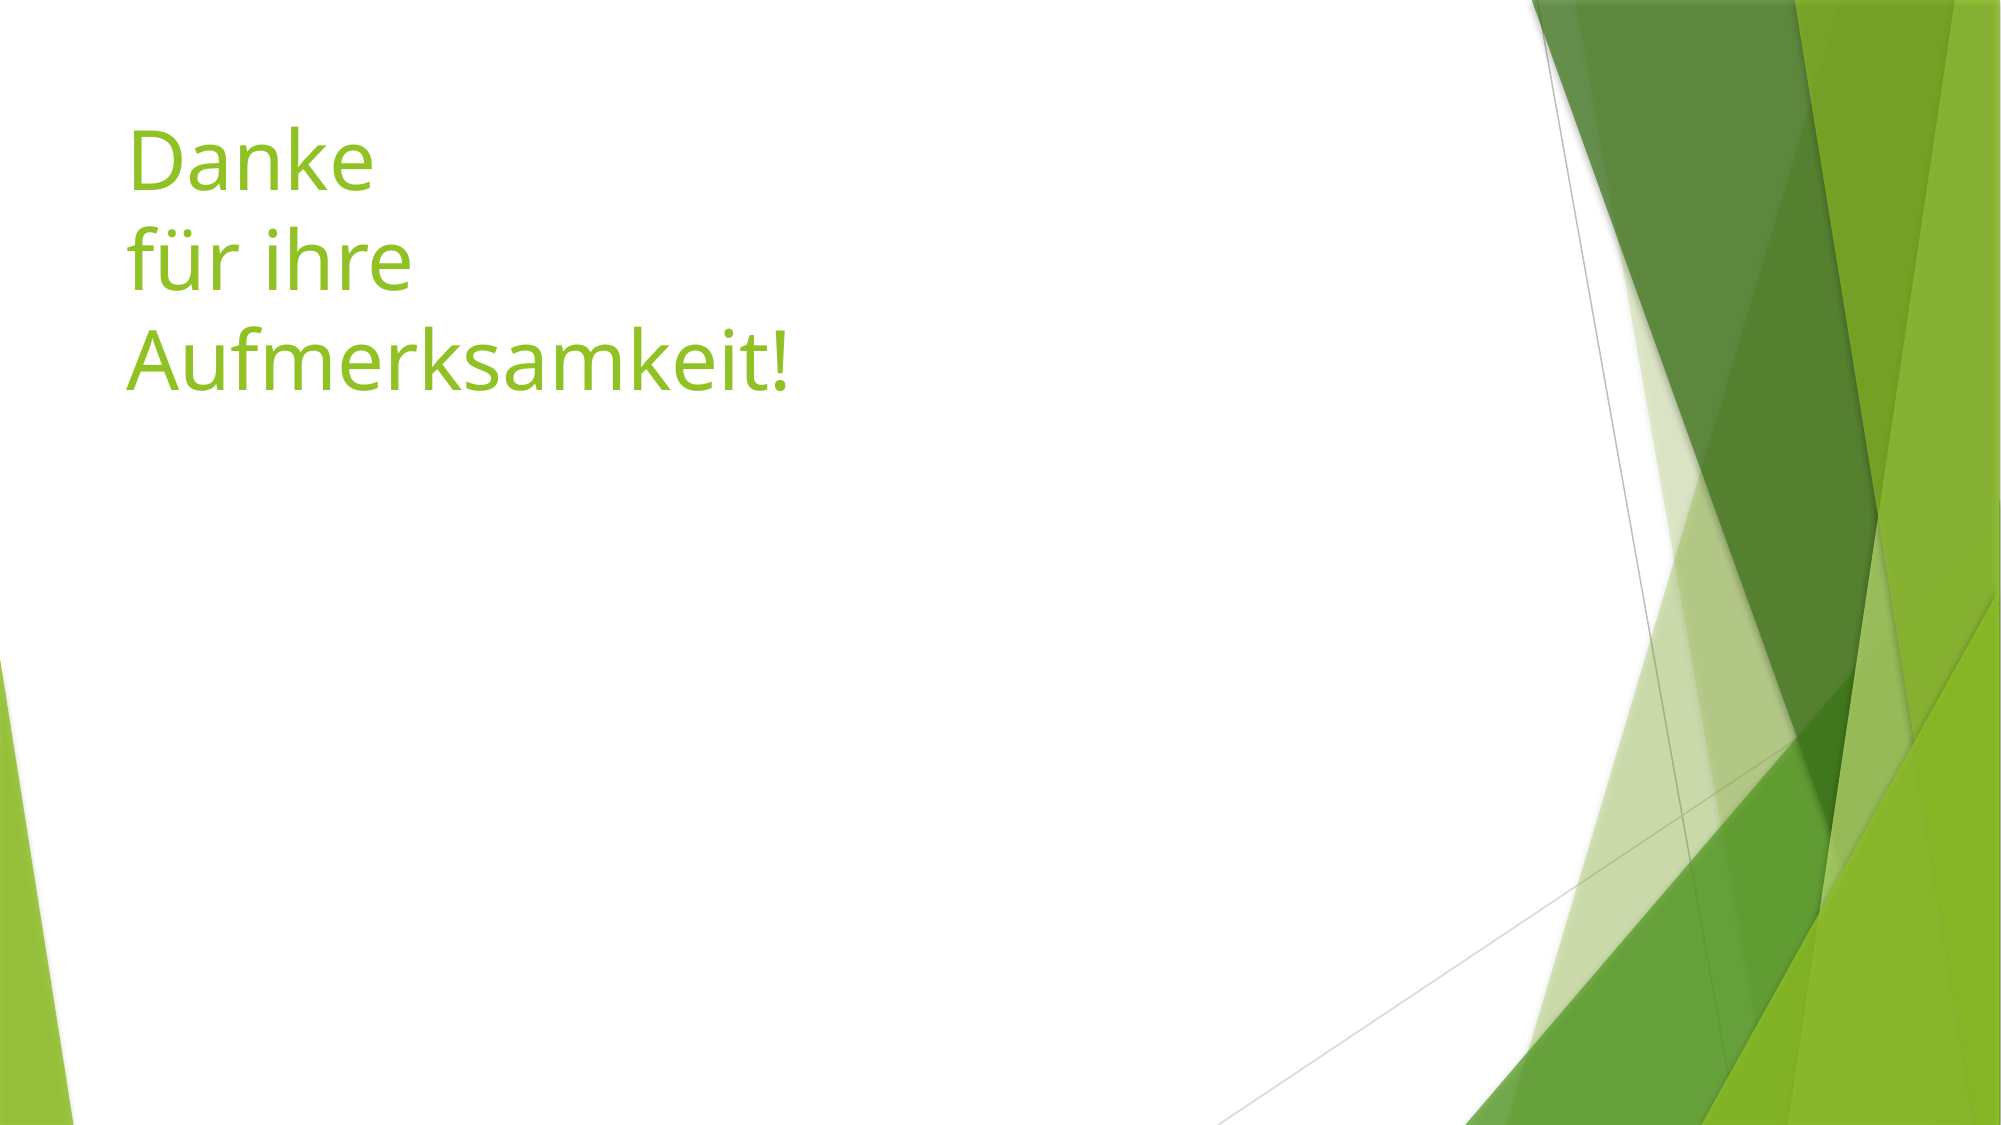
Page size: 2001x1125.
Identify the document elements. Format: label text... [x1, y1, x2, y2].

title Danke für ihre Aufmerksamkeit! [111, 99, 1522, 317]
